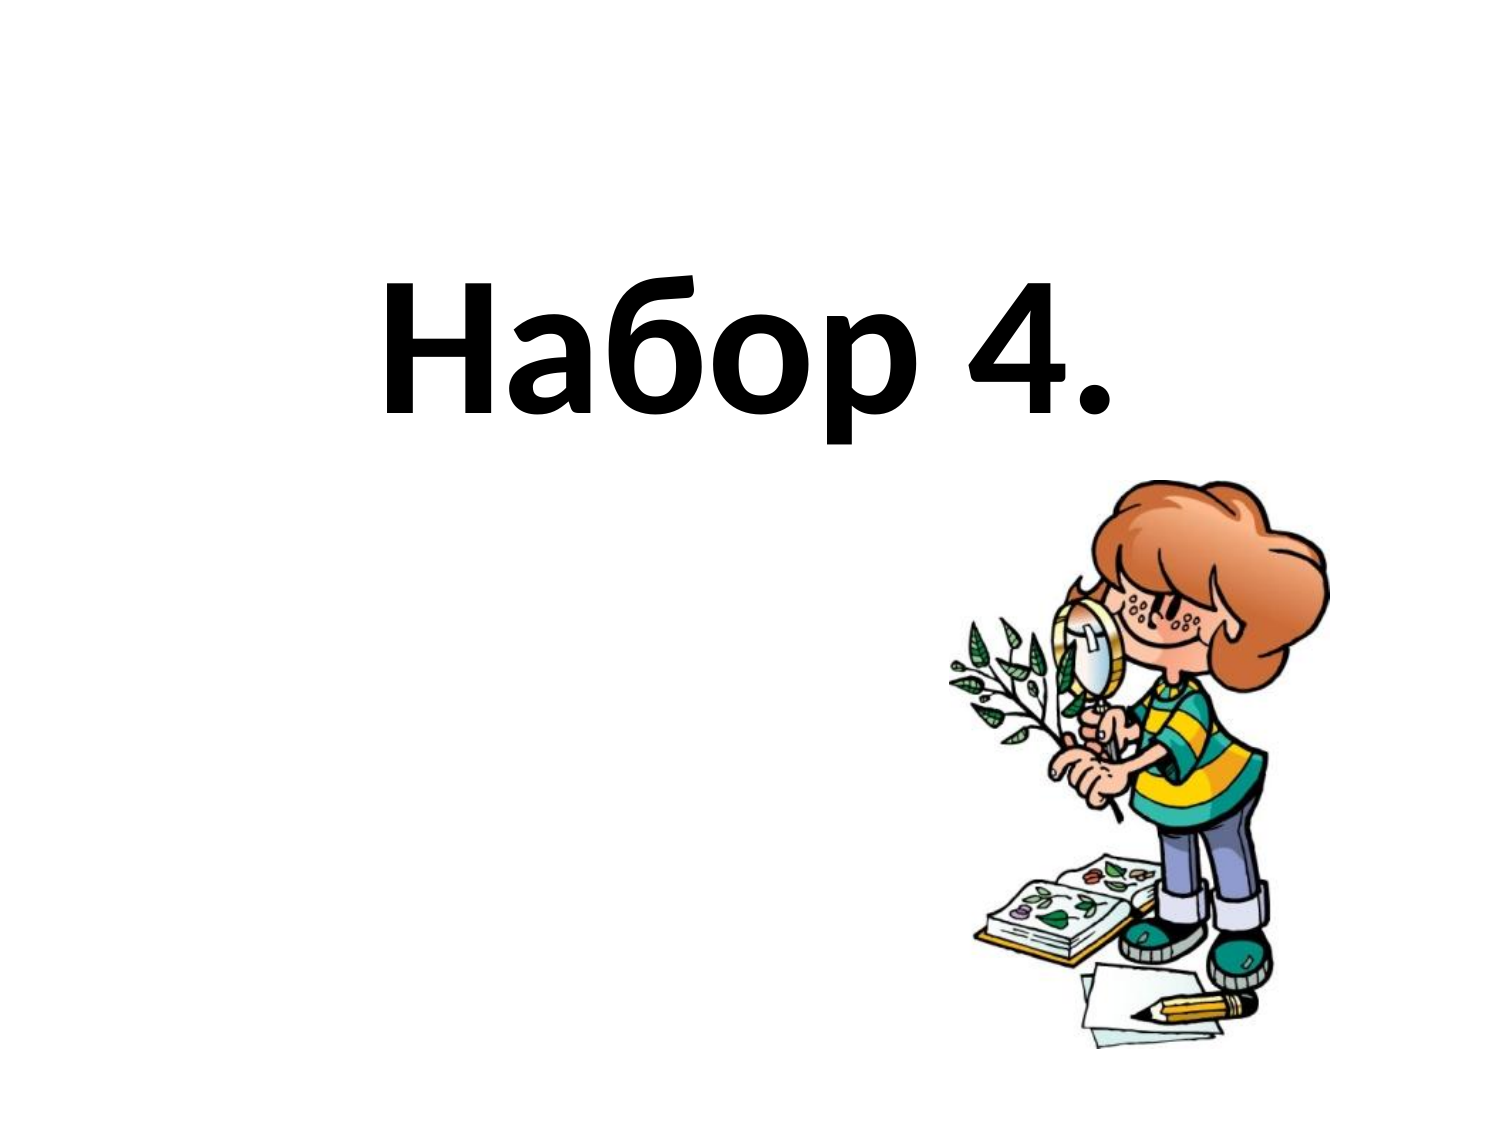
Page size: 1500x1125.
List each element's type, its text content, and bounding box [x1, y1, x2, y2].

title Набор 4. [75, 45, 1425, 622]
picture [948, 480, 1330, 1049]
